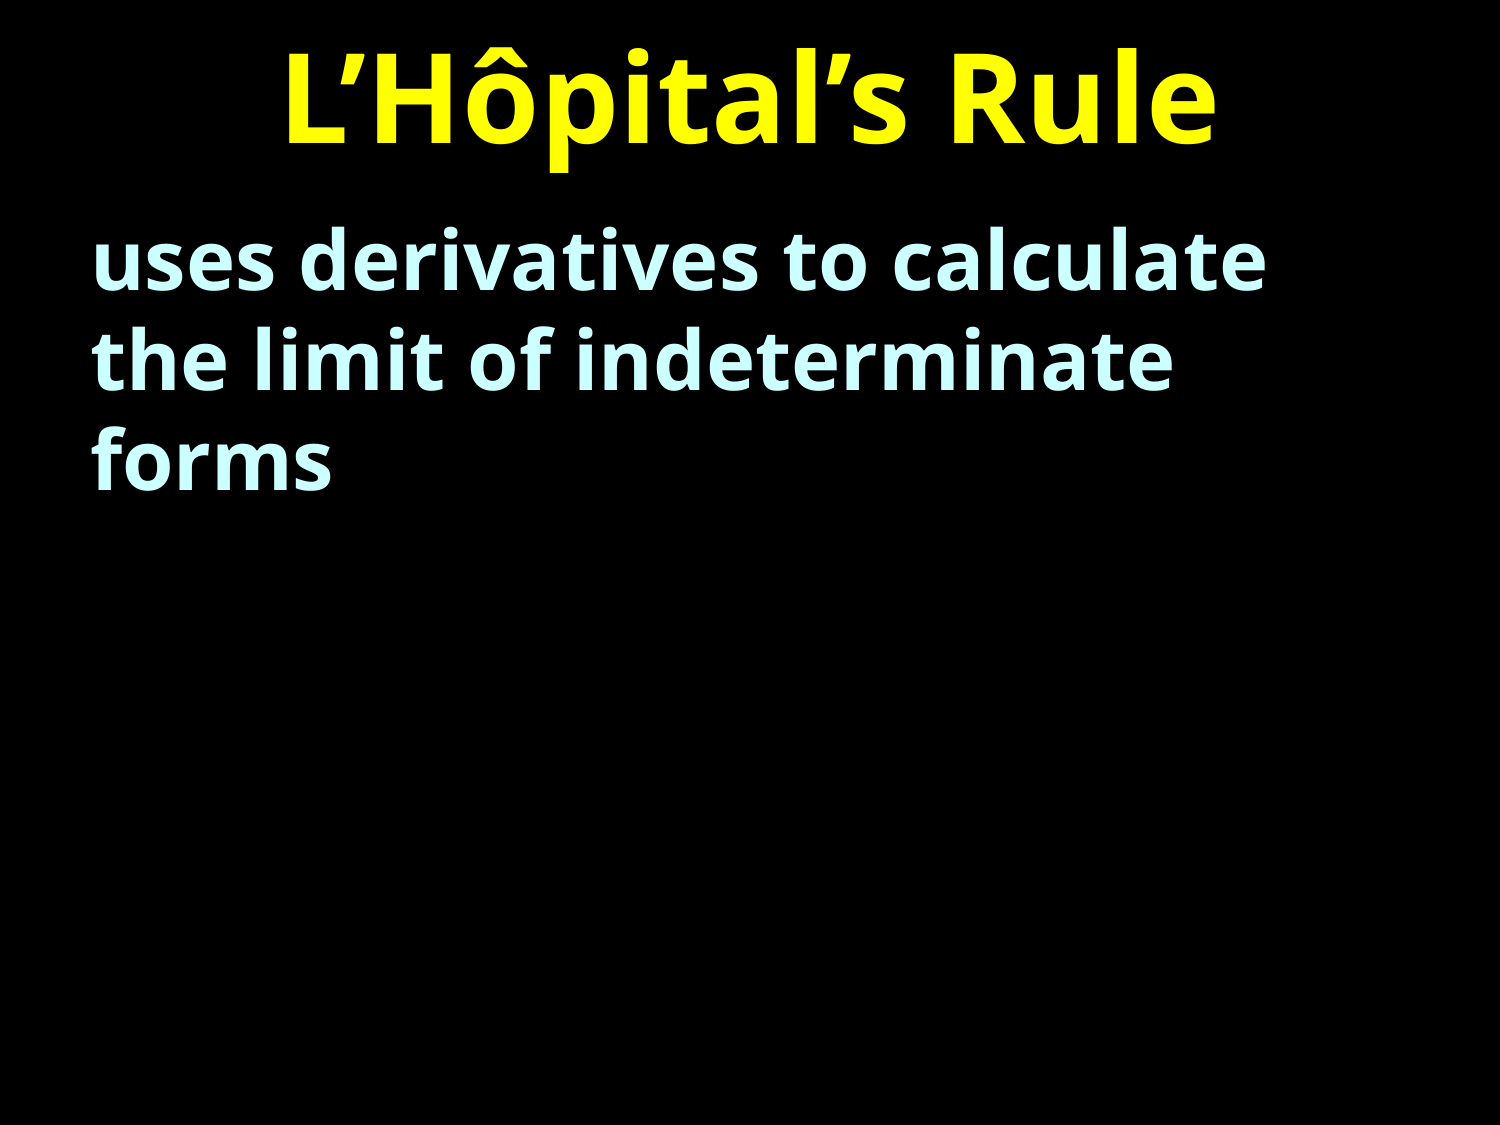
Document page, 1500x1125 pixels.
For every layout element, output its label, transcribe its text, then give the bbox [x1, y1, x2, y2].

list uses derivatives to calculate the limit of indeterminate forms [75, 200, 1438, 975]
title L’Hôpital’s Rule [0, 0, 1500, 188]
